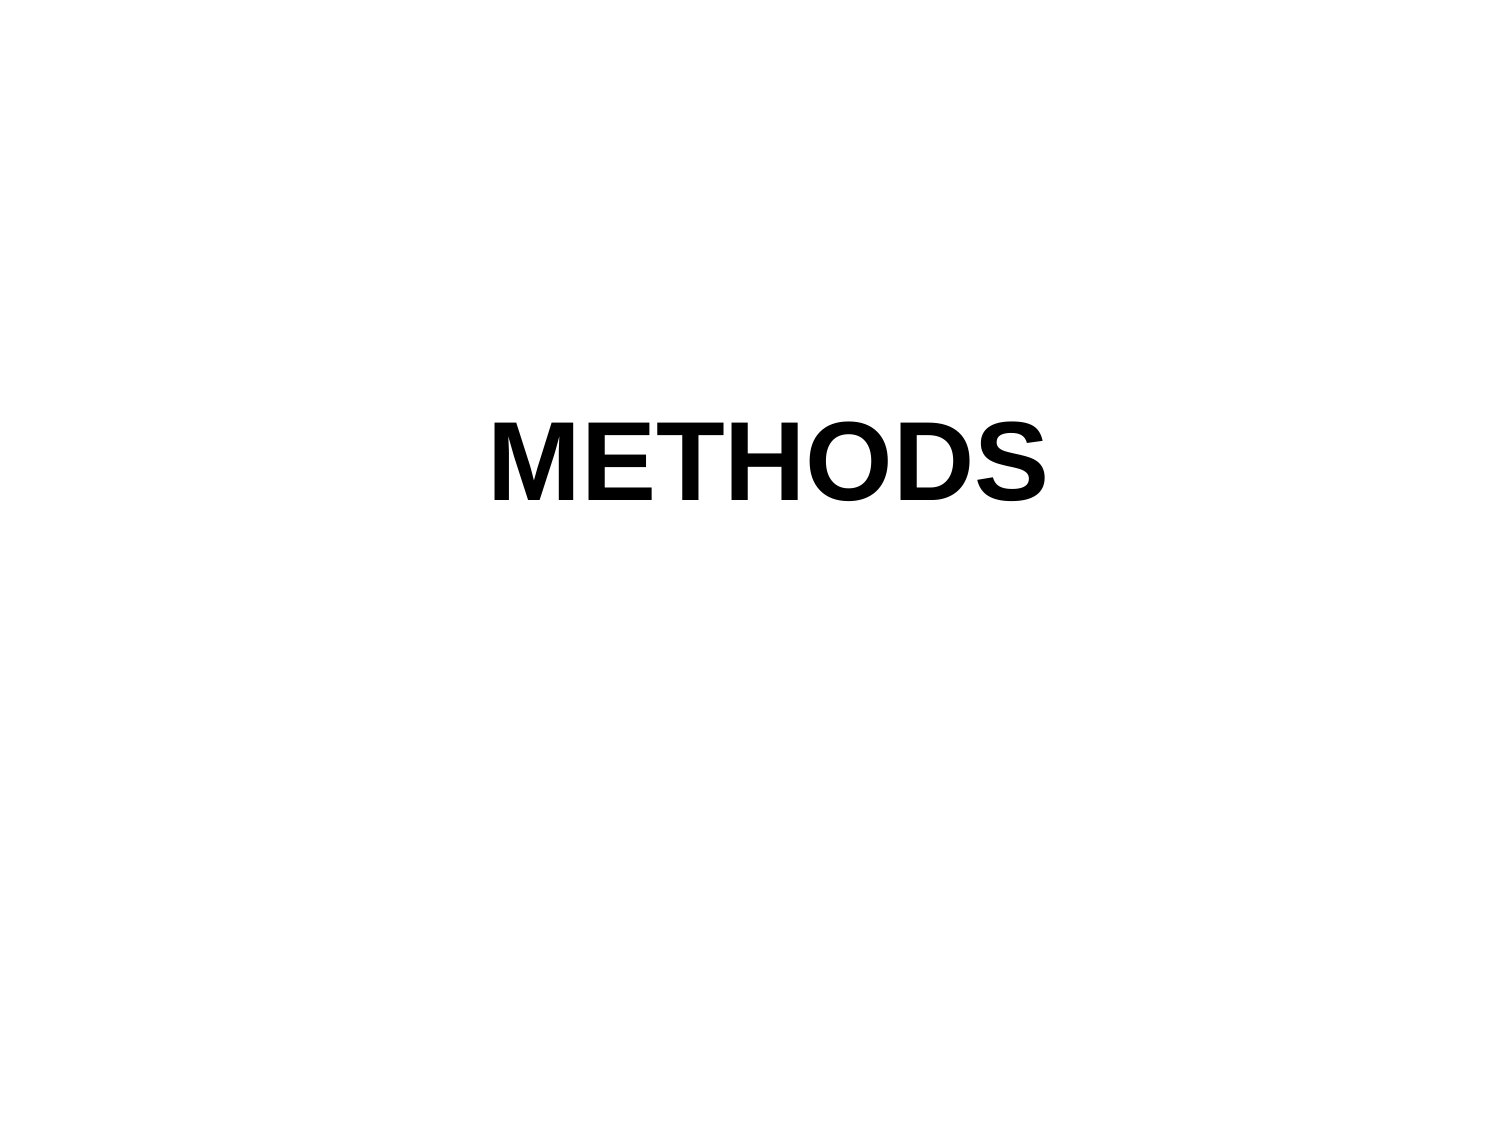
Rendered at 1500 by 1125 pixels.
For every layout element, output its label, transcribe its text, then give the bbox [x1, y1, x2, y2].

title METHODS [75, 350, 1425, 538]
